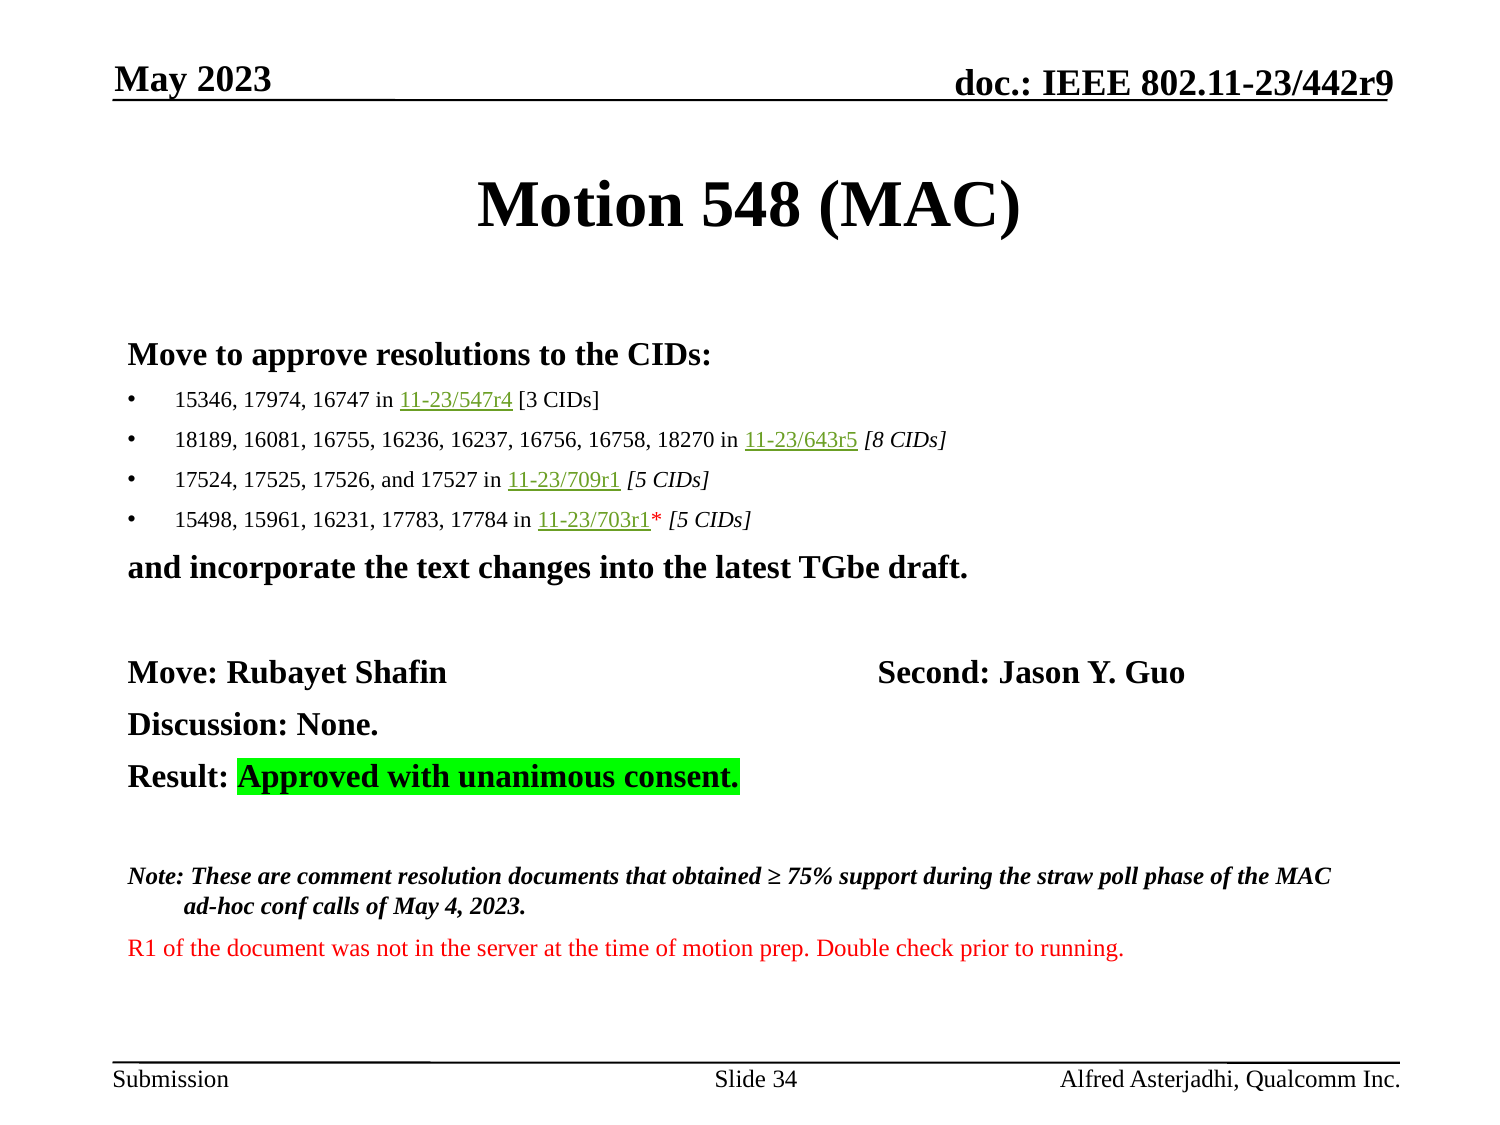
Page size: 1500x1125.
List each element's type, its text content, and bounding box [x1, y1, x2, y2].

list Move to approve resolutions to the CIDs: 15346, 17974, 16747 in 11-23/547r4 [3 CIDs] 18189, 16081, 16755, 16236, 16237, 16756, 16758, 18270 in 11-23/643r5 [8 CIDs] 17524, 17525, 17526, and 17527 in 11-23/709r1 [5 CIDs] 15498, 15961, 16231, 17783, 17784 in 11-23/703r1* [5 CIDs] and incorporate the text changes into the latest TGbe draft. Move: Rubayet Shafin Second: Jason Y. Guo Discussion: None. Result: Approved with unanimous consent. Note: These are comment resolution documents that obtained ≥ 75% support during the straw poll phase of the MAC ad-hoc conf calls of May 4, 2023. R1 of the document was not in the server at the time of motion prep. Double check prior to running. [112, 324, 1388, 1063]
title Motion 548 (MAC) [112, 112, 1388, 288]
footer Alfred Asterjadhi, Qualcomm Inc. [878, 1061, 1402, 1093]
slide_number Slide 34 [712, 1061, 800, 1123]
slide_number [114, 54, 423, 100]
